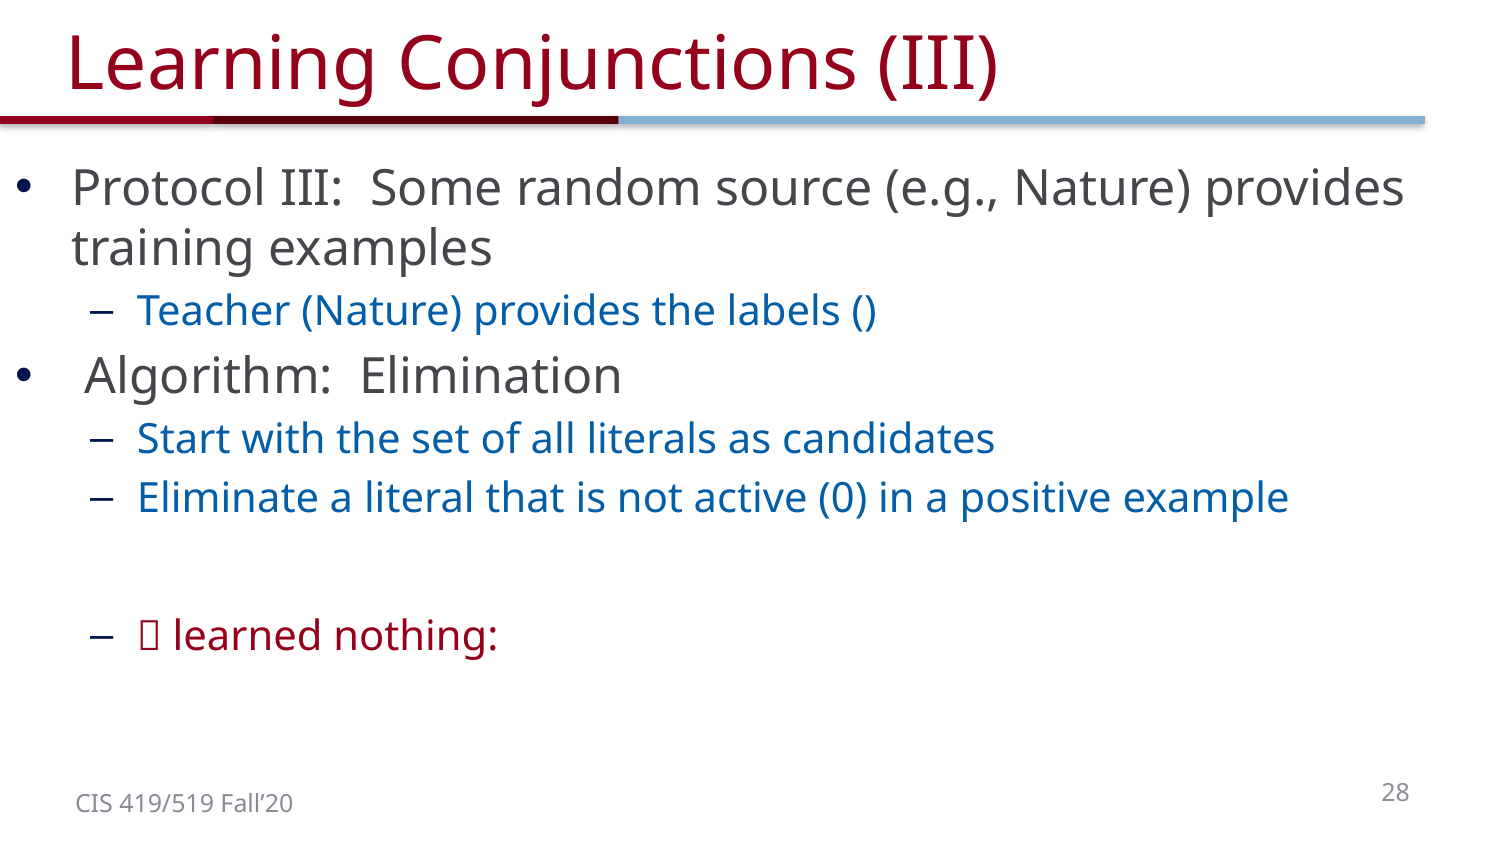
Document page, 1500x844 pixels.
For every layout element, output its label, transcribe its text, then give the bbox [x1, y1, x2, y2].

title Learning Conjunctions (III) [50, 2, 1401, 117]
slide_number 28 [1074, 770, 1425, 816]
